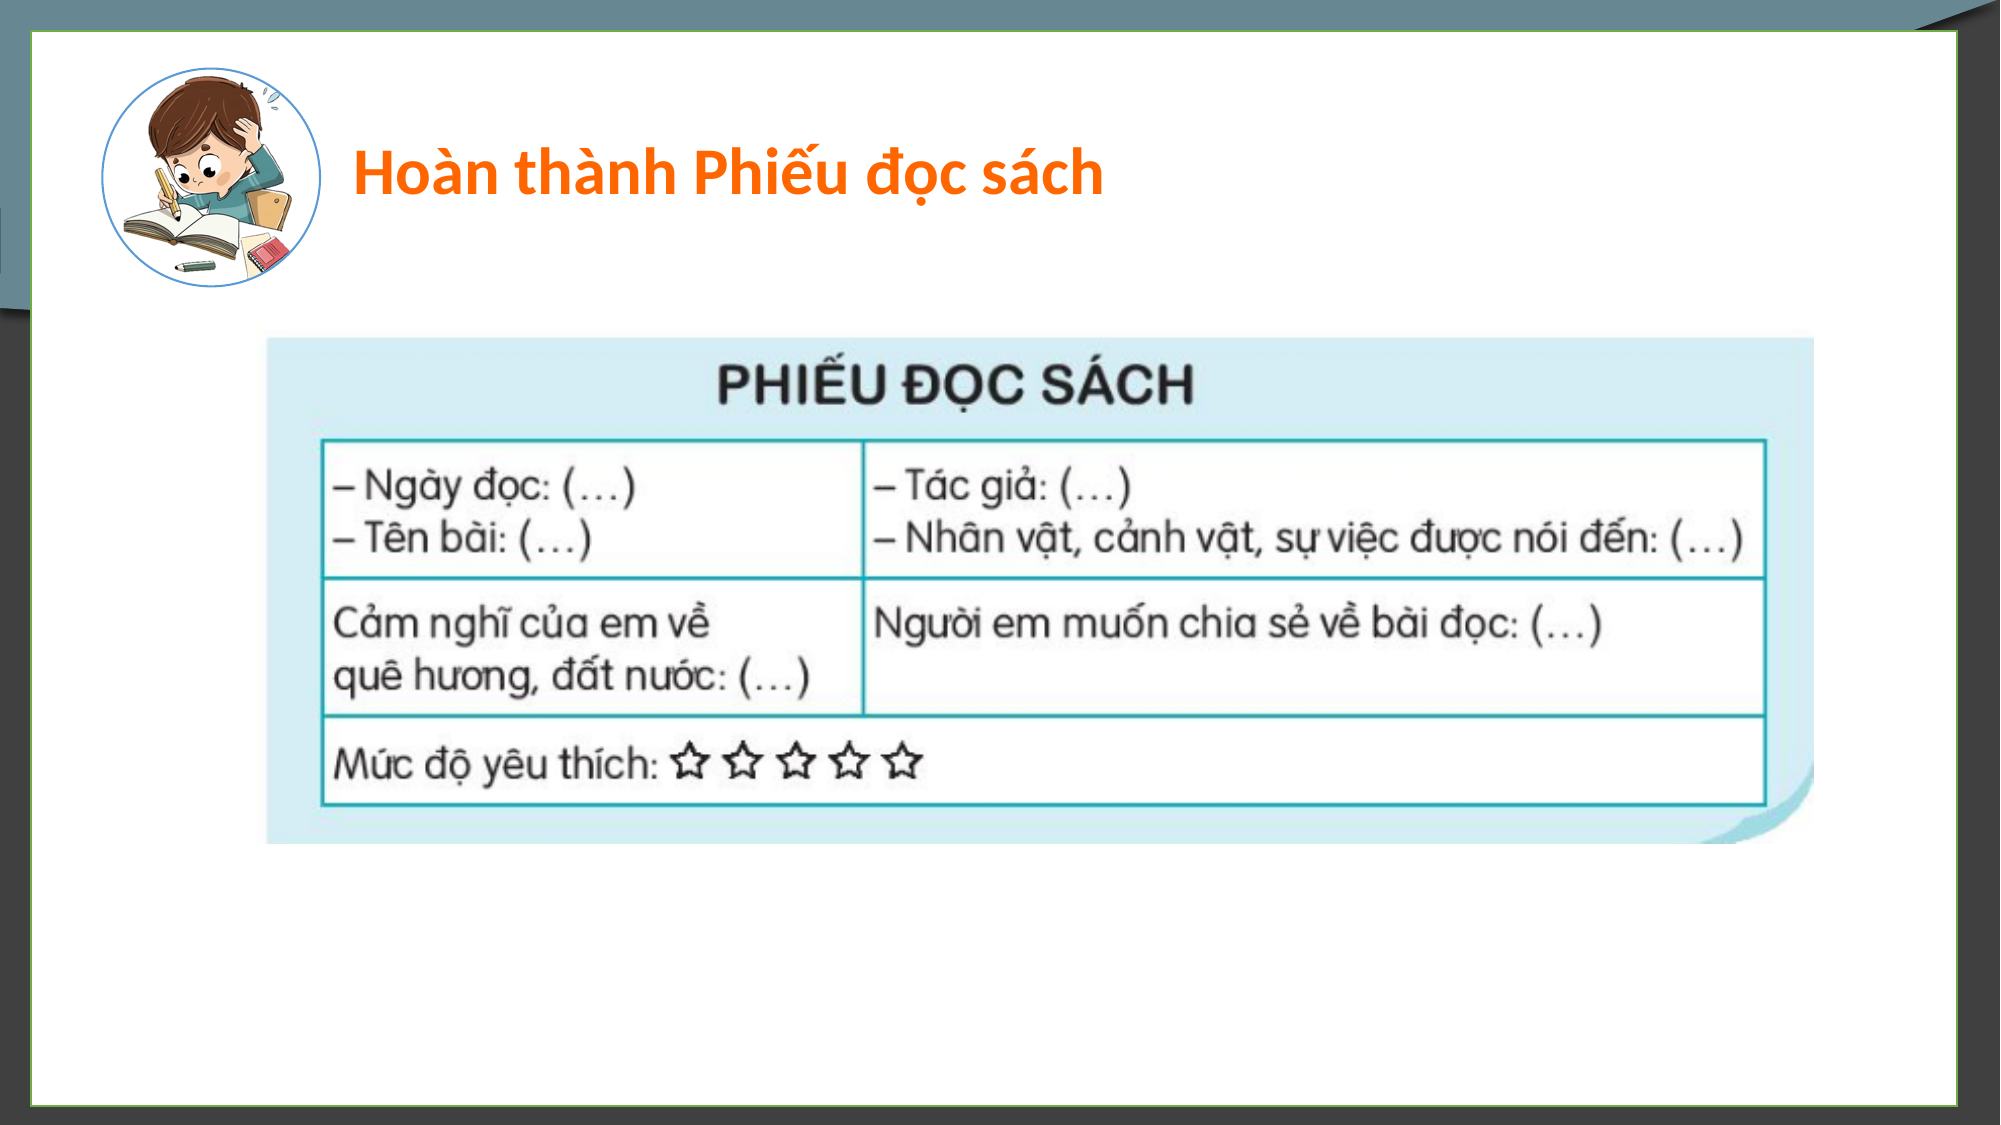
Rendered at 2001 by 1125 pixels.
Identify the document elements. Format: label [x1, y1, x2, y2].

text_box [0, 0, 2000, 311]
picture [248, 324, 1814, 844]
text_box [30, 30, 1958, 1107]
text_box [102, 68, 1897, 287]
